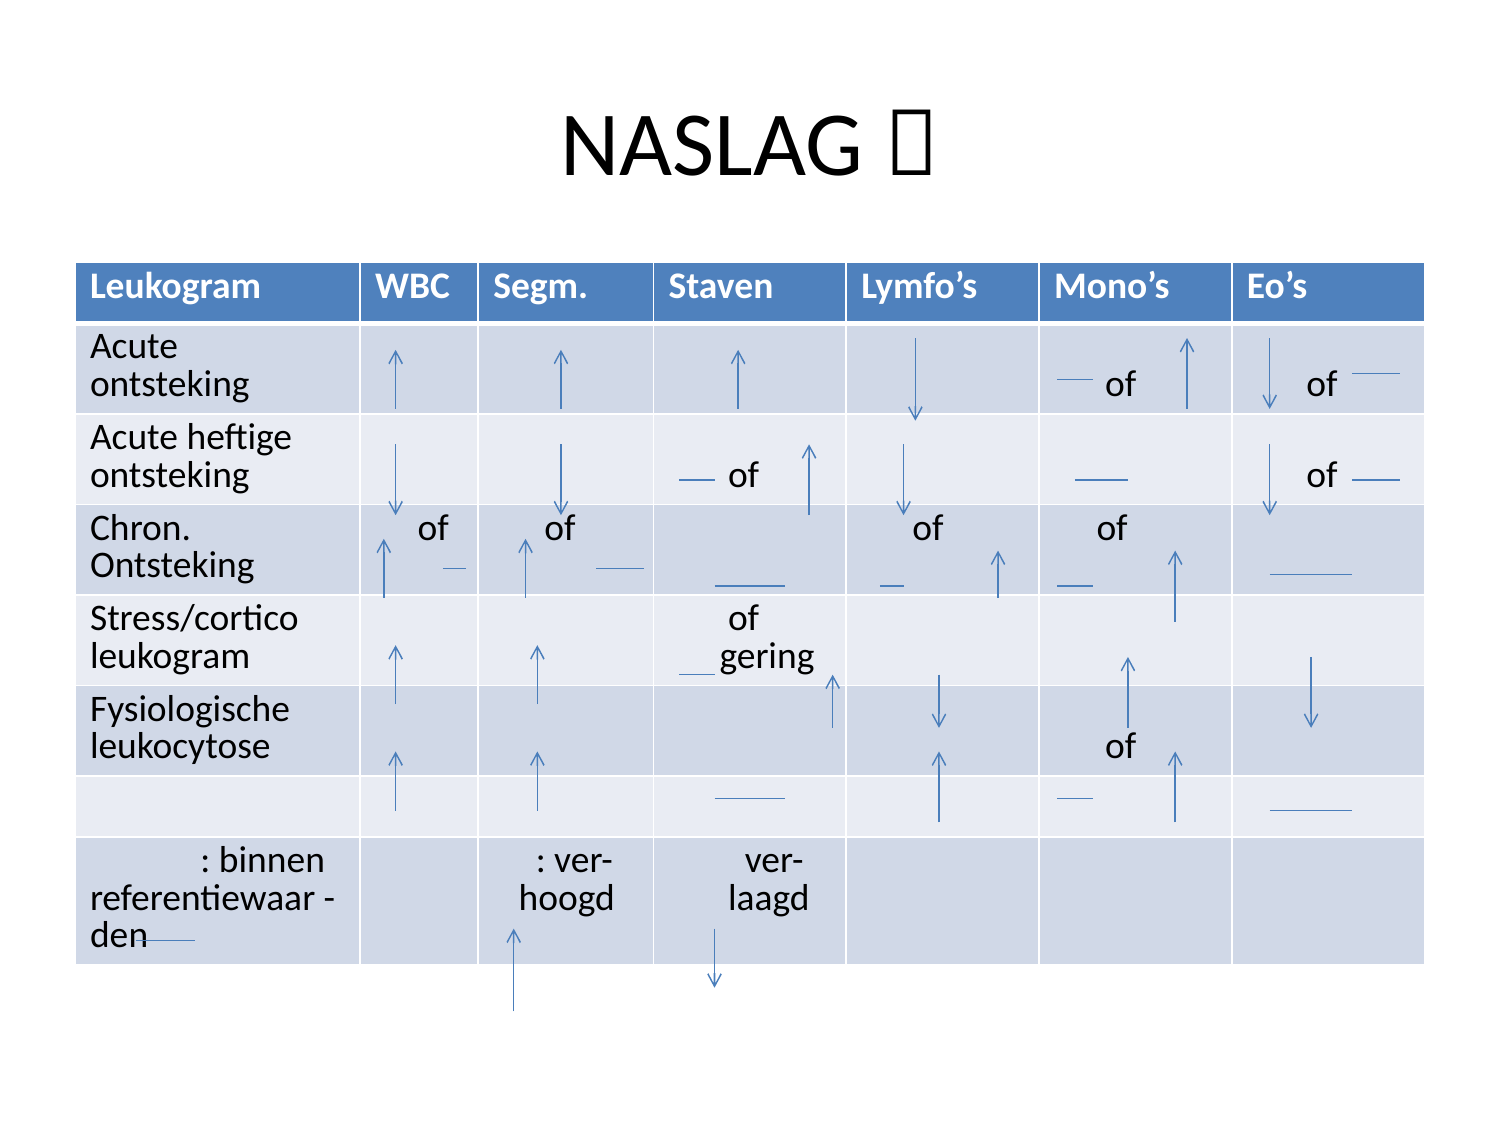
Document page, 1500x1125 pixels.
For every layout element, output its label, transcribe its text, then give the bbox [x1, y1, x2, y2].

table_cell of [1040, 326, 1231, 413]
table_cell [361, 415, 477, 504]
table_cell [361, 596, 477, 685]
table_cell [654, 505, 845, 594]
table_cell of [1233, 415, 1424, 504]
title NASLAG  [75, 45, 1425, 233]
table_cell [361, 326, 477, 413]
table_cell [847, 838, 1038, 964]
table_header Leukogram [76, 263, 359, 321]
table_cell [1040, 415, 1231, 504]
table_header Eo’s [1233, 263, 1424, 321]
table_cell [654, 686, 845, 775]
table_cell [847, 326, 1038, 413]
table_cell [1233, 838, 1424, 964]
table_cell Stress/cortico leukogram [76, 596, 359, 685]
table_cell [1233, 505, 1424, 594]
table_cell [1233, 686, 1424, 775]
table_cell of [479, 505, 653, 594]
table_cell of [1040, 505, 1231, 594]
table_cell : binnen referentiewaar -den [76, 838, 359, 964]
table_cell of gering [654, 596, 845, 685]
table_cell Acute heftige ontsteking [76, 415, 359, 504]
table_cell of [654, 415, 845, 504]
table_cell [479, 415, 653, 504]
table_cell [76, 777, 359, 836]
table_cell ver- laagd [654, 838, 845, 964]
table_cell of [1040, 686, 1231, 775]
table_cell [847, 686, 1038, 775]
table_cell [479, 326, 653, 413]
table_cell [847, 415, 1038, 504]
table_cell Chron. Ontsteking [76, 505, 359, 594]
table_header WBC [361, 263, 477, 321]
table_cell [1233, 596, 1424, 685]
table_header Segm. [479, 263, 653, 321]
table_cell [361, 777, 477, 836]
table_header Staven [654, 263, 845, 321]
table_cell [479, 777, 653, 836]
table_cell [1040, 777, 1231, 836]
table_cell [479, 596, 653, 685]
table_header Mono’s [1040, 263, 1231, 321]
table_cell of [361, 505, 477, 594]
table_cell [1233, 777, 1424, 836]
table_cell [654, 777, 845, 836]
table_cell Acute ontsteking [76, 326, 359, 413]
table_cell [479, 686, 653, 775]
table_cell [847, 596, 1038, 685]
table_cell : ver- hoogd [479, 838, 653, 964]
table_cell [361, 838, 477, 964]
table_cell of [1233, 326, 1424, 413]
table_cell [1040, 838, 1231, 964]
table_cell [847, 777, 1038, 836]
table_cell [654, 326, 845, 413]
table_cell of [847, 505, 1038, 594]
table_cell Fysiologische leukocytose [76, 686, 359, 775]
table_header Lymfo’s [847, 263, 1038, 321]
table_cell [361, 686, 477, 775]
table_cell [1040, 596, 1231, 685]
